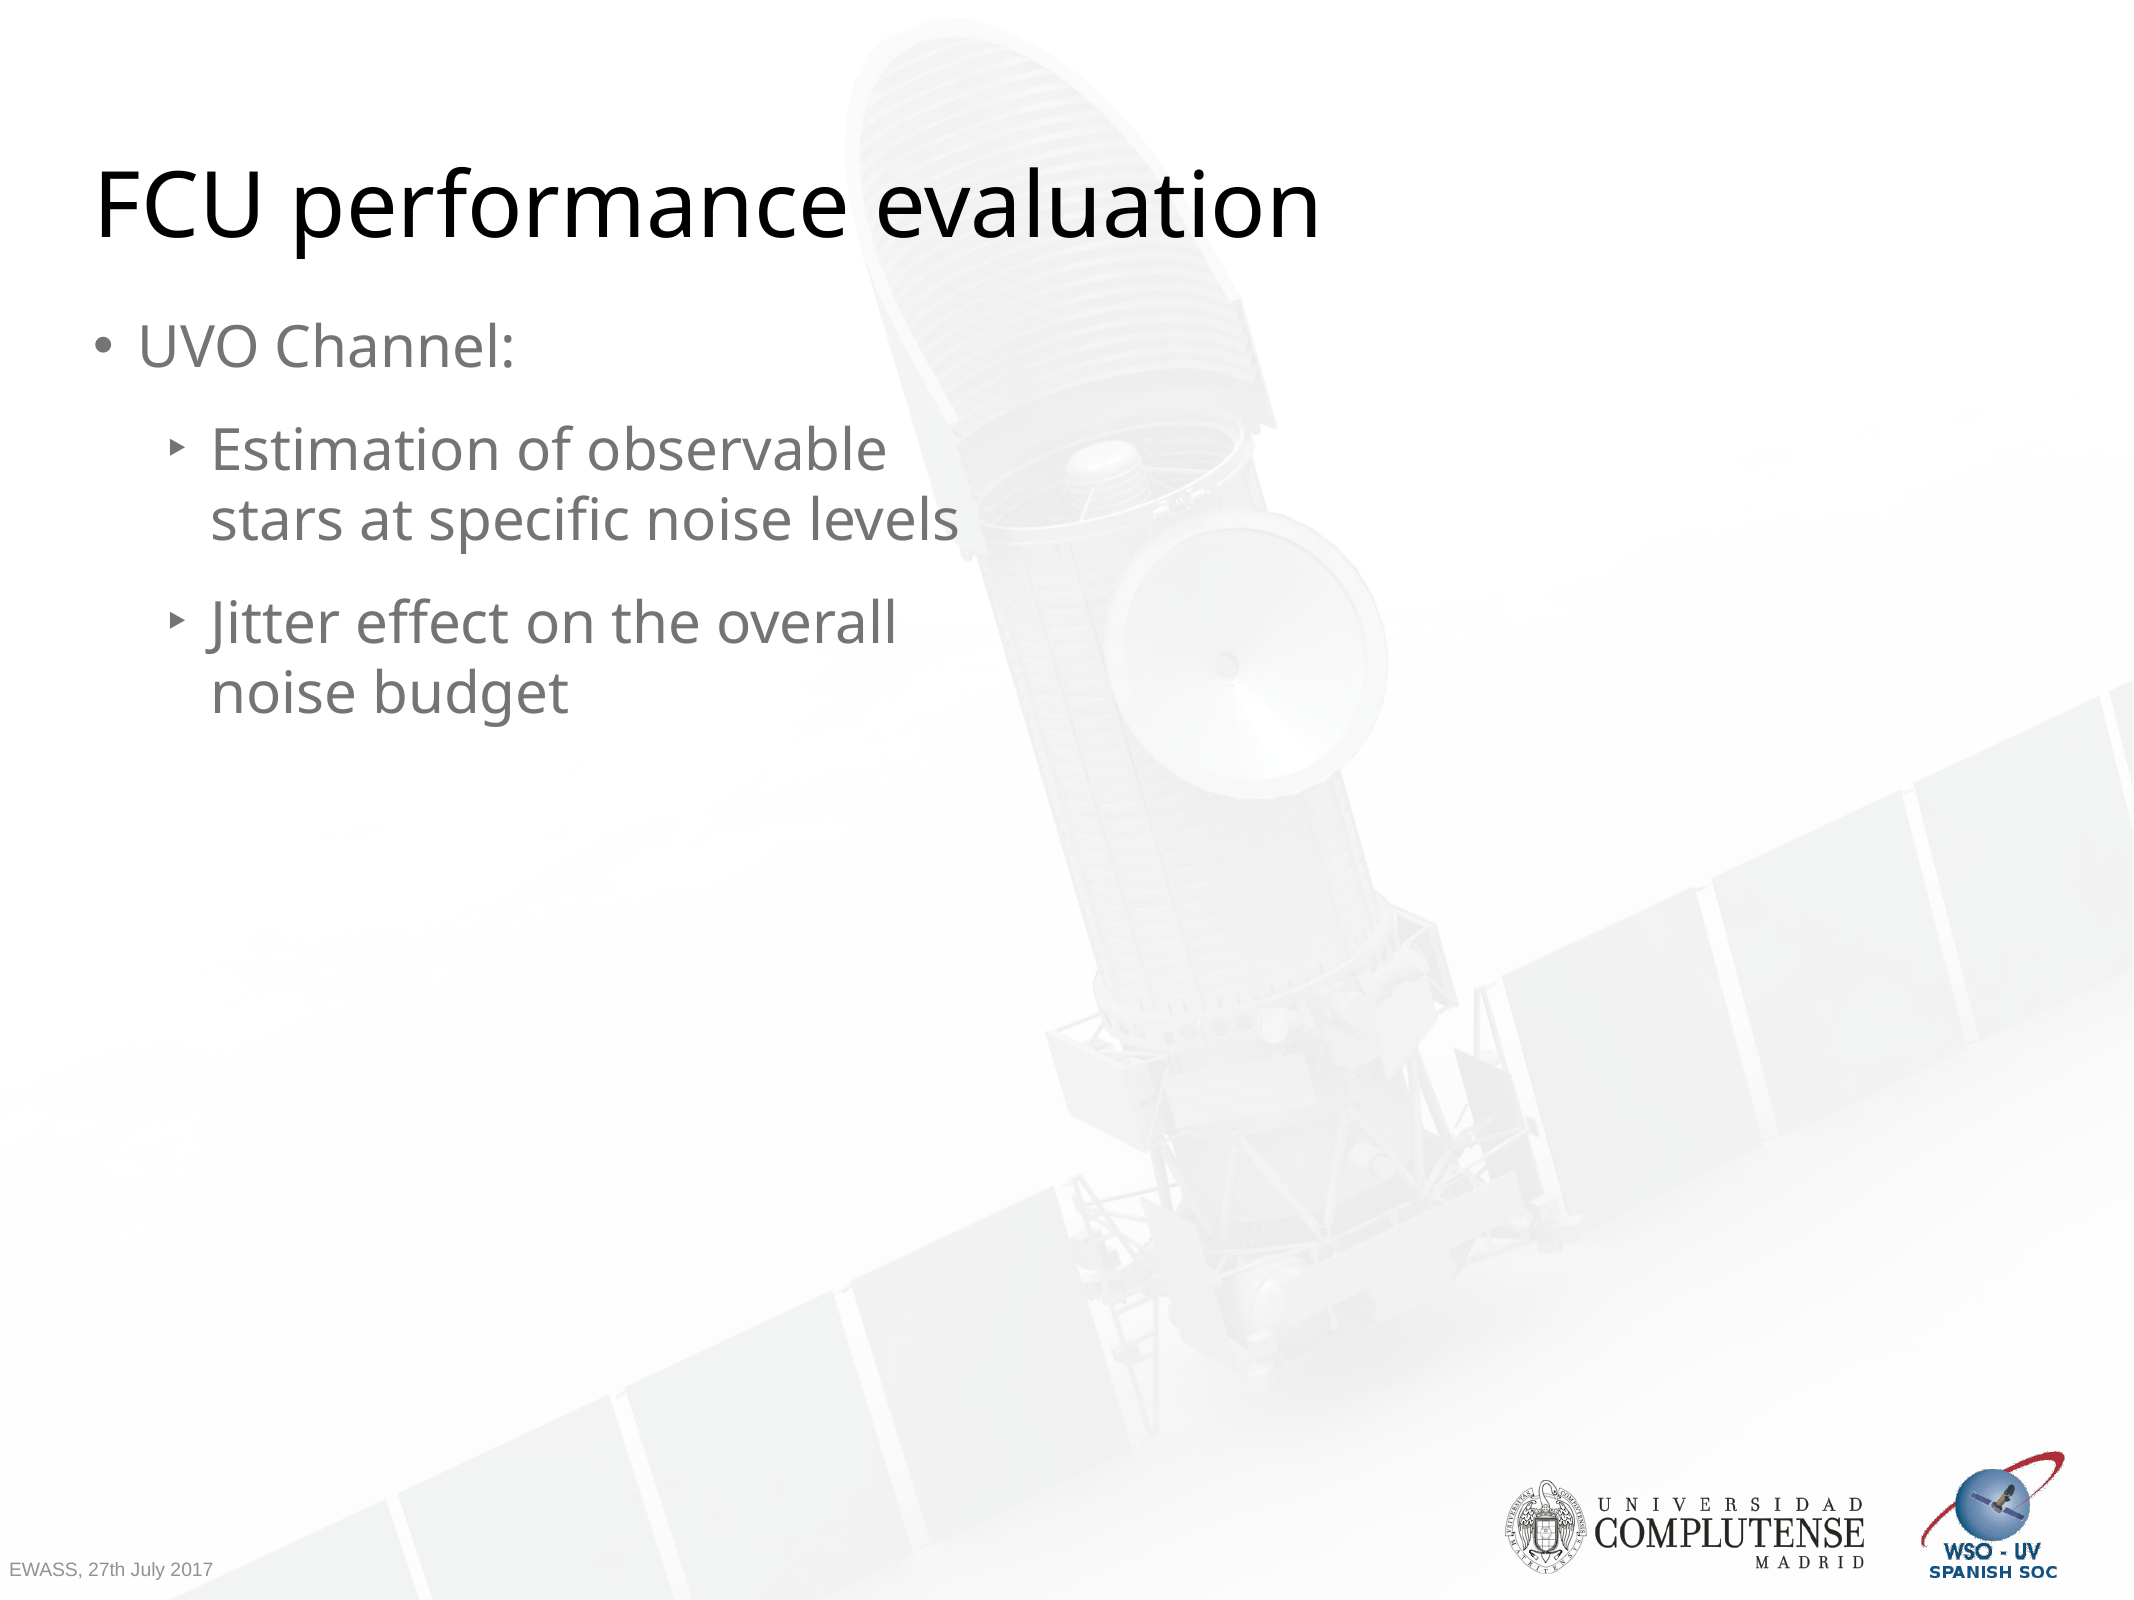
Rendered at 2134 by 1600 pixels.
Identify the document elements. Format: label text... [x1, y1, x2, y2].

text_box UVO Channel: Estimation of observable stars at specific noise levels Jitter effect on the overall noise budget [93, 308, 969, 1551]
picture [1917, 1450, 2101, 1600]
text_box EWASS, 27th July 2017 [0, 1545, 312, 1600]
picture [1505, 1480, 1864, 1574]
text_box FCU performance evaluation [93, 54, 1671, 257]
